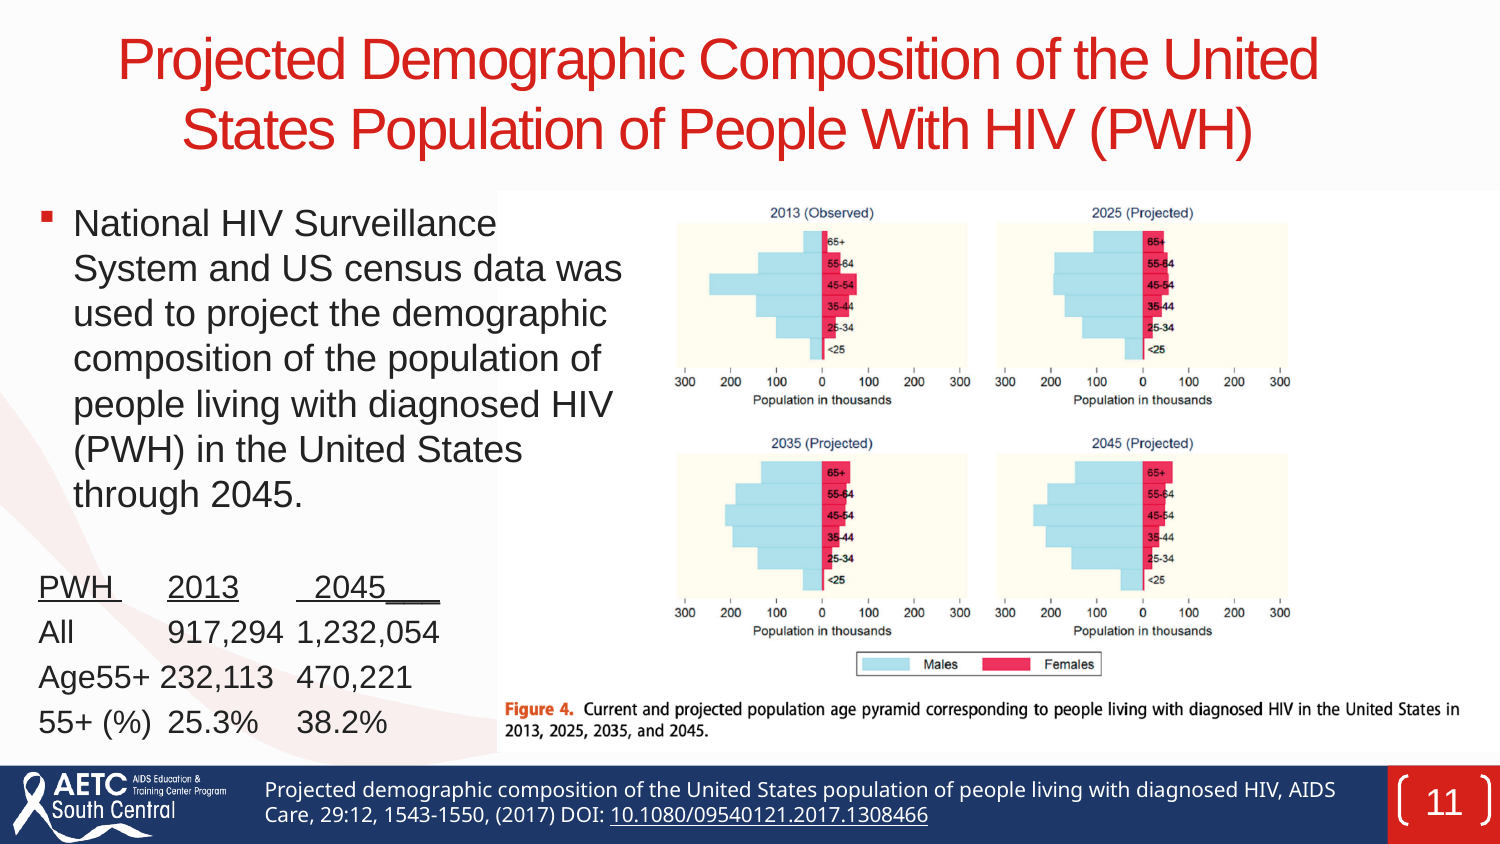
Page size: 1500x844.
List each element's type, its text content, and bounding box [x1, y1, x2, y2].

text_box Projected demographic composition of the United States population of people living with diagnosed HIV, AIDS Care, 29:12, 1543-1550, (2017) DOI: 10.1080/09540121.2017.1308466 [249, 769, 1463, 838]
title Projected Demographic Composition of the United States Population of People With HIV (PWH) [37, 20, 1400, 162]
list National HIV Surveillance System and US census data was used to project the demographic composition of the population of people living with diagnosed HIV (PWH) in the United States through 2045. PWH 2013 2045___ All 917,294 1,232,054 Age55+ 232,113 470,221 55+ (%) 25.3% 38.2% [5, 191, 494, 752]
picture [496, 190, 1500, 753]
slide_number 11 [1463, 774, 1492, 826]
picture [12, 770, 227, 844]
